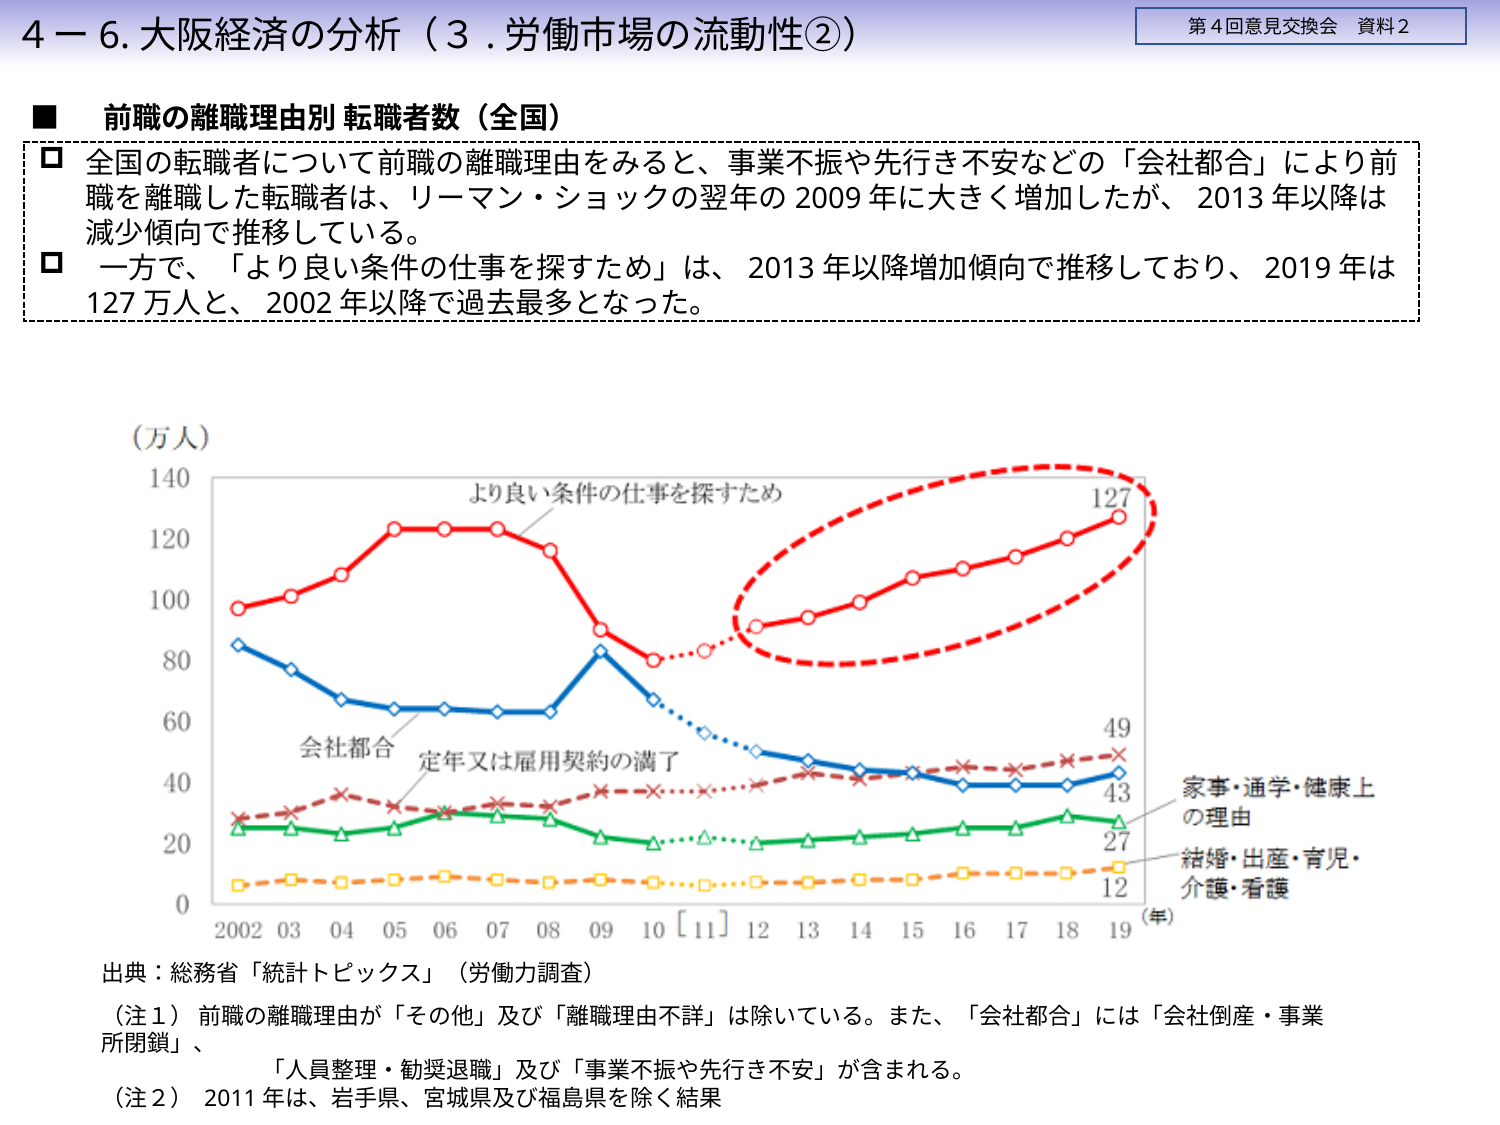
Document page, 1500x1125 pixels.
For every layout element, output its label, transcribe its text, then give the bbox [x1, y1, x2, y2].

text_box 全国の転職者について前職の離職理由をみると、事業不振や先行き不安などの「会社都合」により前職を離職した転職者は、リーマン・ショックの翌年の2009年に大きく増加したが、2013年以降は減少傾向で推移している。 一方で、「より良い条件の仕事を探すため」は、2013年以降増加傾向で推移しており、2019年は127万人と、2002年以降で過去最多となった。 [23, 141, 1420, 322]
text_box （注１） 前職の離職理由が「その他」及び「離職理由不詳」は除いている。また、「会社都合」には「会社倒産・事業所閉鎖」、 「人員整理・勧奨退職」及び「事業不振や先行き不安」が含まれる。 （注２） 2011年は、岩手県、宮城県及び福島県を除く結果 [86, 993, 1348, 1119]
picture [105, 416, 1420, 951]
text_box ■ 前職の離職理由別 転職者数（全国） [16, 91, 1466, 142]
text_box ４ー6.大阪経済の分析（３.労働市場の流動性②） [0, 0, 1500, 67]
text_box 第４回意見交換会 資料２ [1135, 7, 1467, 45]
text_box 出典：総務省「統計トピックス」（労働力調査） [86, 950, 938, 993]
